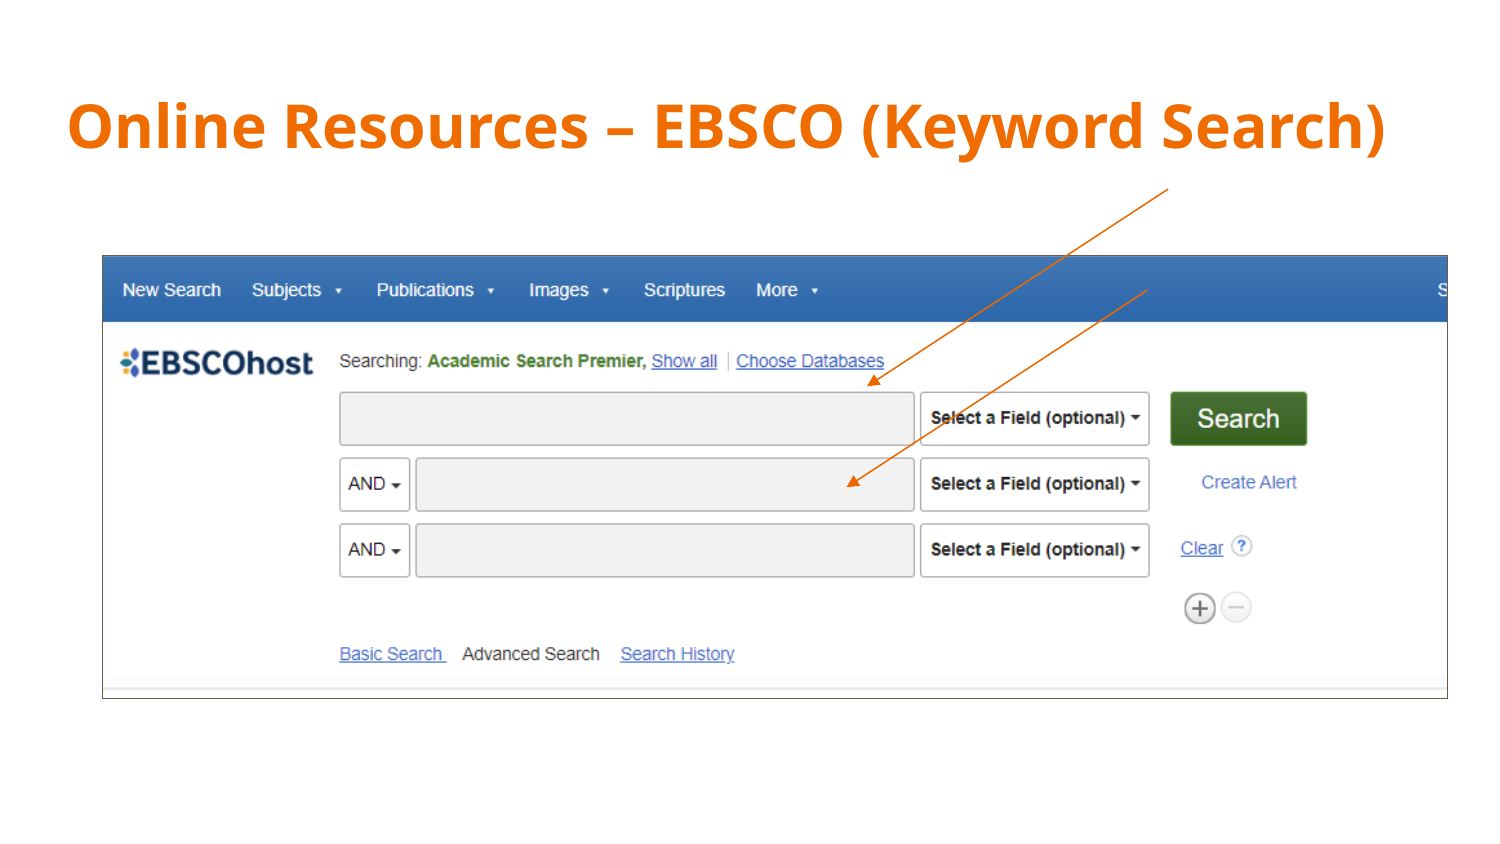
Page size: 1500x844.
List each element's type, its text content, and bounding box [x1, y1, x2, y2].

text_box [846, 289, 1148, 488]
title Online Resources – EBSCO (Keyword Search) [51, 72, 1449, 189]
picture [102, 254, 1448, 699]
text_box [866, 188, 1169, 387]
